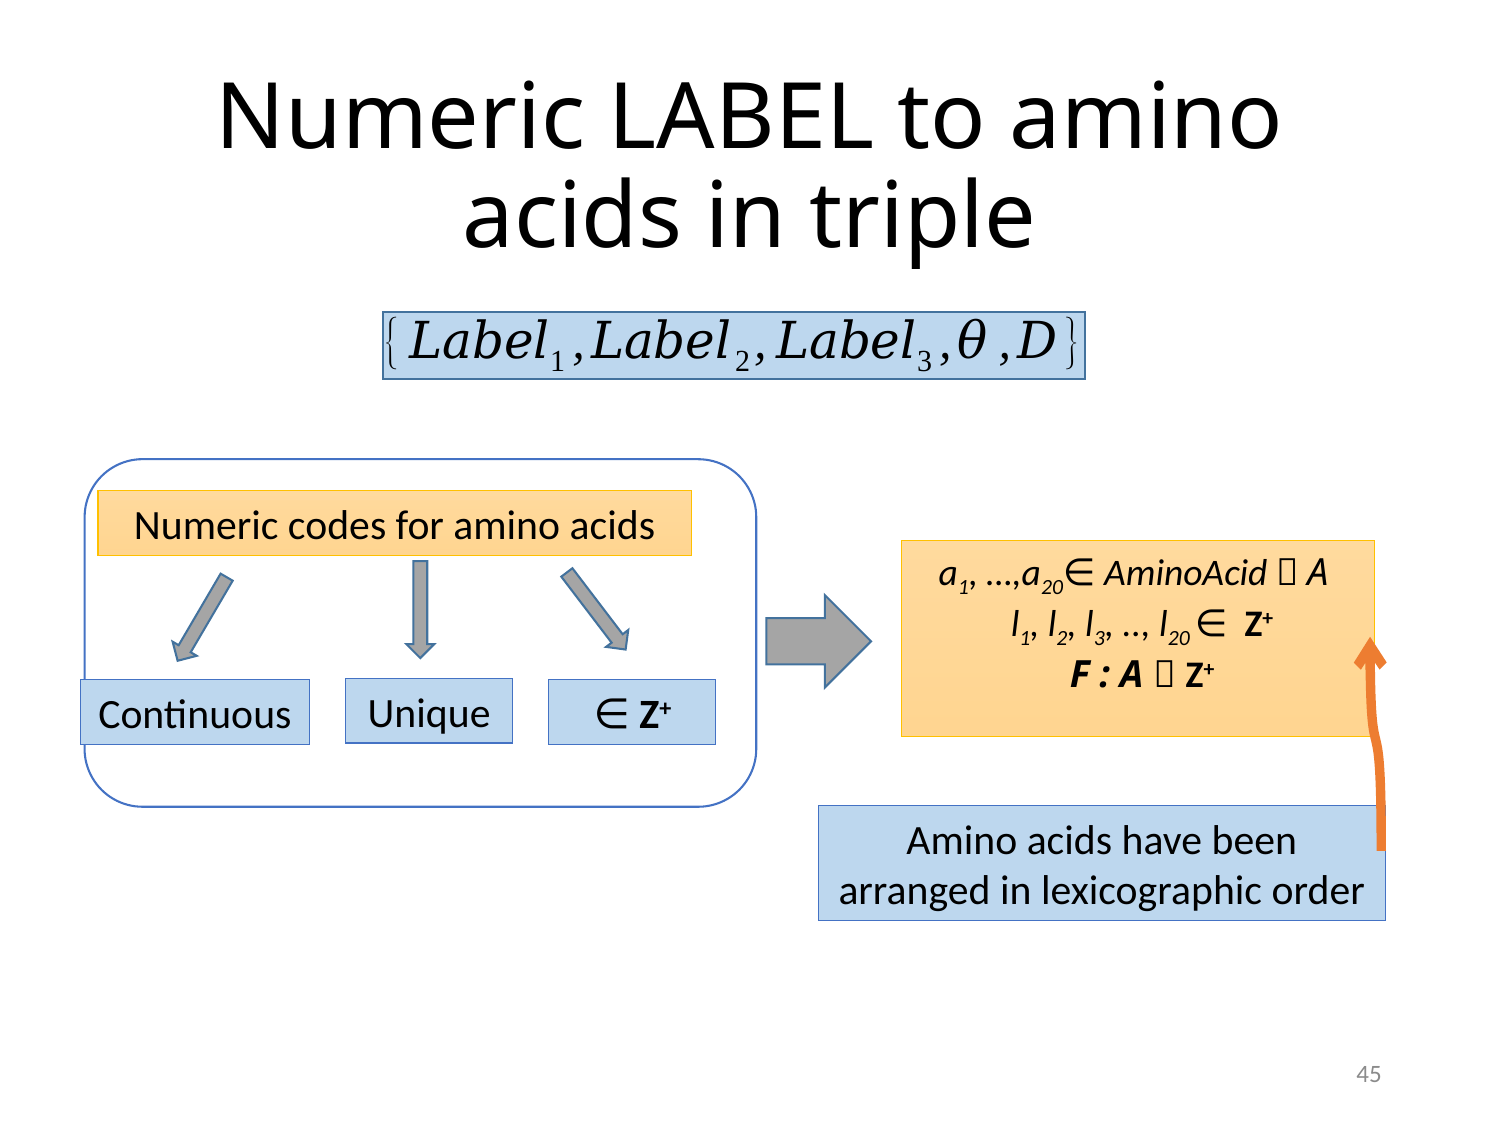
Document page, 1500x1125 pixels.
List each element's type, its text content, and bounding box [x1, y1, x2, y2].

slide_number 45 [1059, 1042, 1397, 1103]
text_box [1370, 636, 1382, 851]
text_box a1, …,a20∈ AminoAcid  A l1, l2, l3, .., l20 ∈ Z+ F : A  Z+ [901, 540, 1375, 737]
title Numeric LABEL to amino acids in triple [103, 59, 1397, 278]
text_box Amino acids have been arranged in lexicographic order [818, 805, 1386, 921]
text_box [80, 459, 871, 807]
